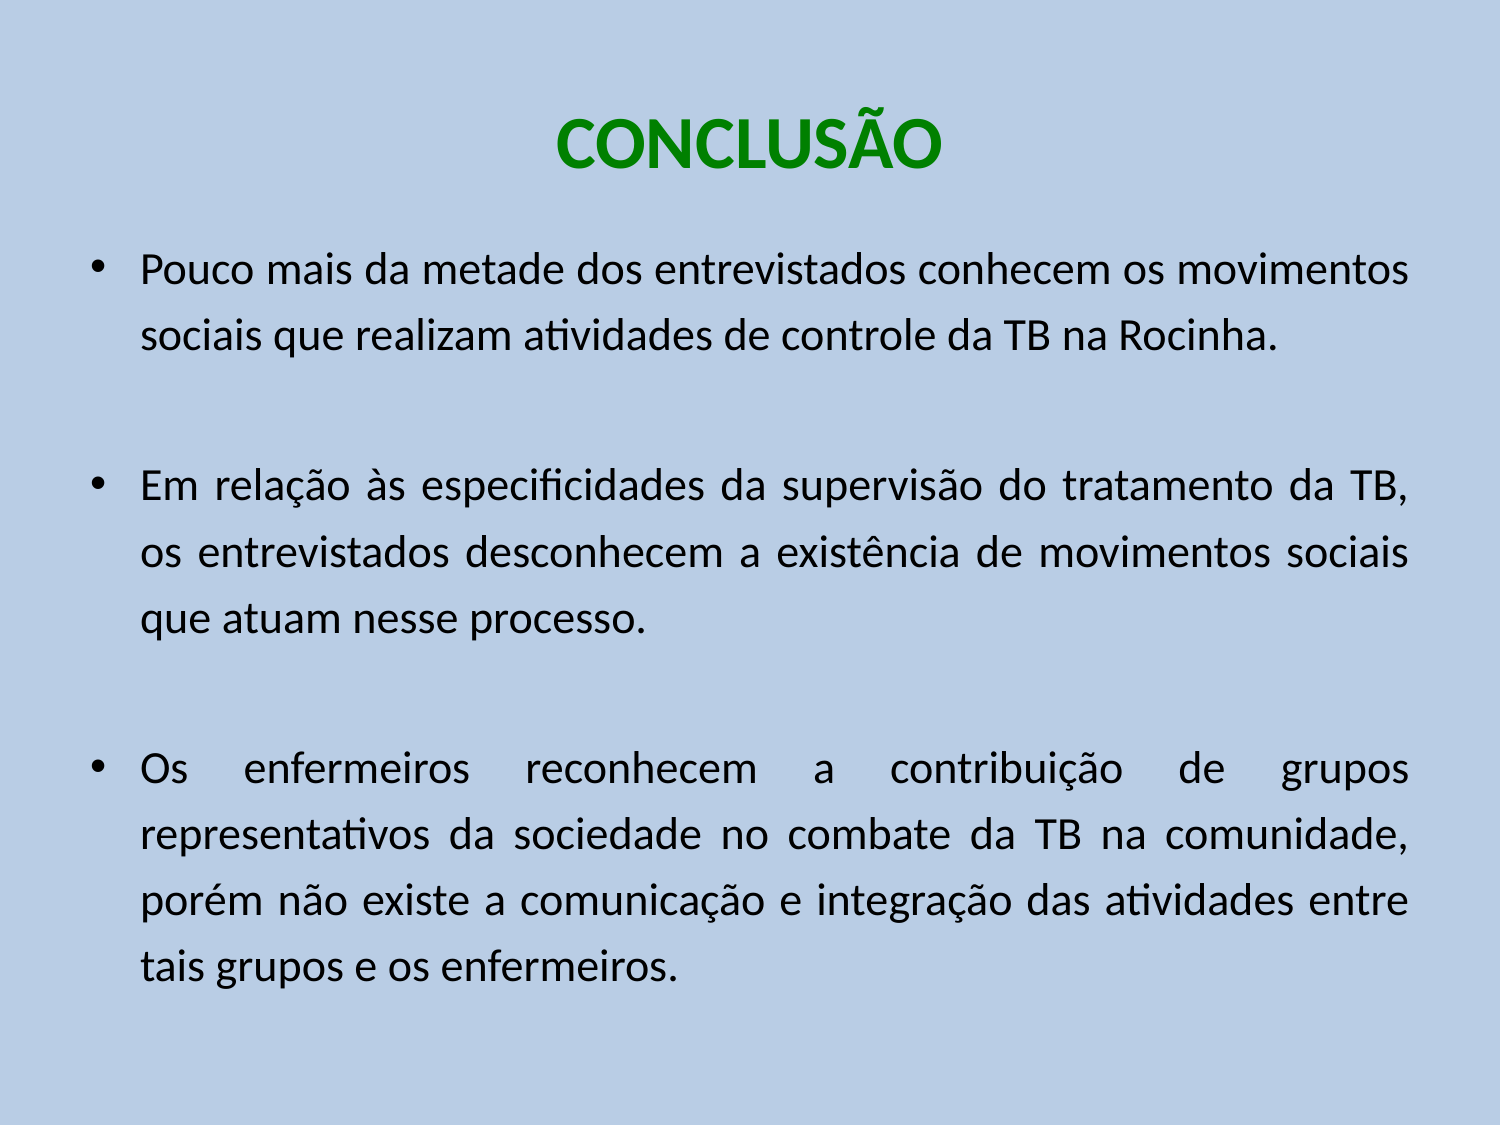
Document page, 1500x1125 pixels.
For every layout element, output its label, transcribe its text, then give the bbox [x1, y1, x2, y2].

list Pouco mais da metade dos entrevistados conhecem os movimentos sociais que realizam atividades de controle da TB na Rocinha. Em relação às especificidades da supervisão do tratamento da TB, os entrevistados desconhecem a existência de movimentos sociais que atuam nesse processo. Os enfermeiros reconhecem a contribuição de grupos representativos da sociedade no combate da TB na comunidade, porém não existe a comunicação e integração das atividades entre tais grupos e os enfermeiros. [75, 219, 1425, 1071]
title CONCLUSÃO [75, 45, 1425, 219]
